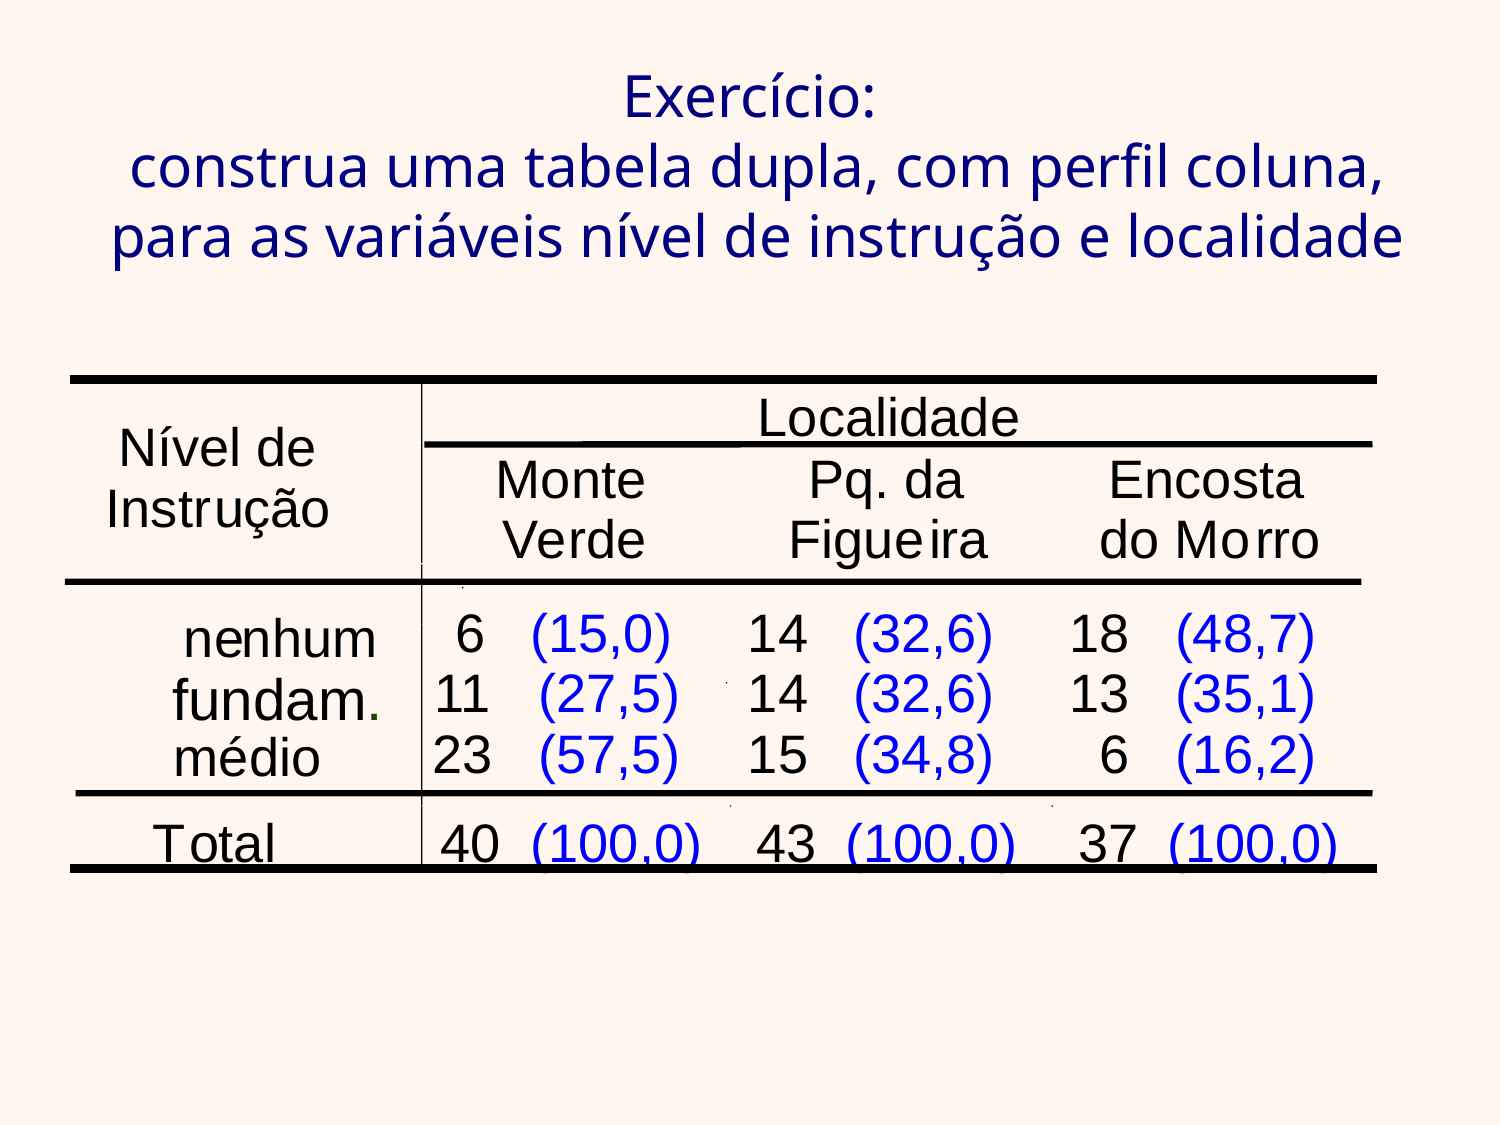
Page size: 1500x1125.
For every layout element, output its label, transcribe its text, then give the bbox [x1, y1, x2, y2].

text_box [64, 378, 1374, 870]
title Exercício: construa uma tabela dupla, com perfil coluna, para as variáveis nível de instrução e localidade [49, 35, 1465, 293]
